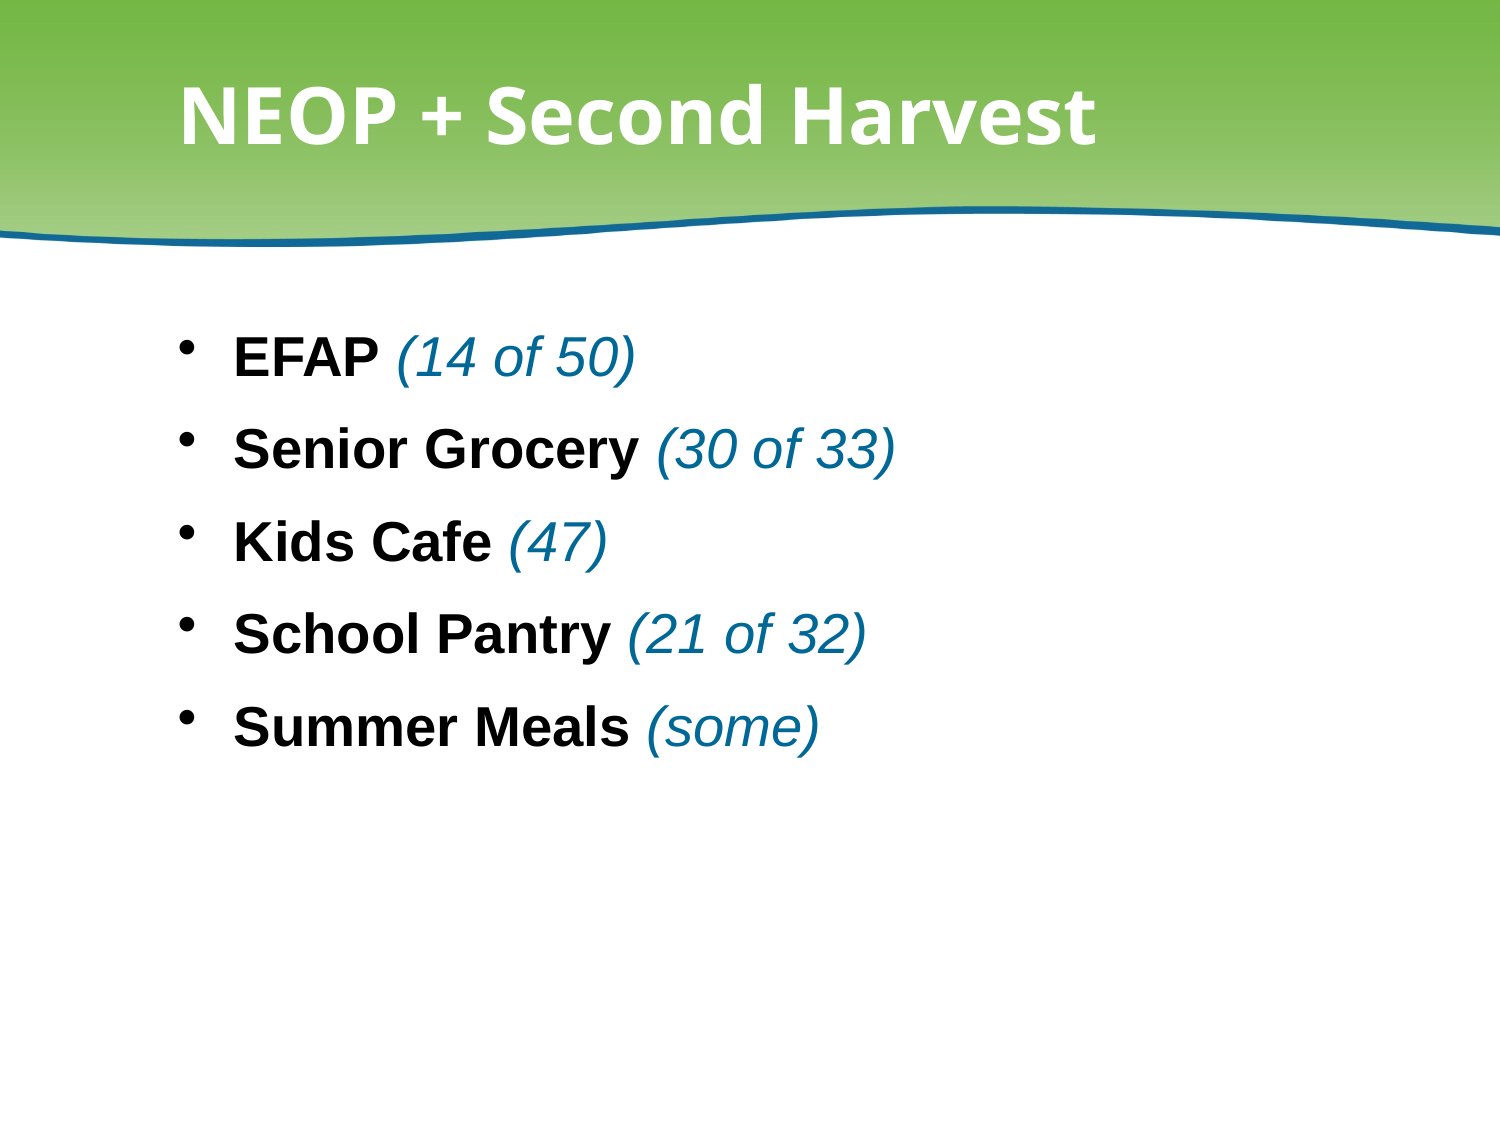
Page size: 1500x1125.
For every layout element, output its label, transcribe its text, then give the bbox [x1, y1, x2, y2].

list EFAP (14 of 50) Senior Grocery (30 of 33) Kids Cafe (47) School Pantry (21 of 32) Summer Meals (some) [162, 312, 1338, 1063]
picture [0, 0, 1500, 247]
title NEOP + Second Harvest [162, 37, 1338, 188]
